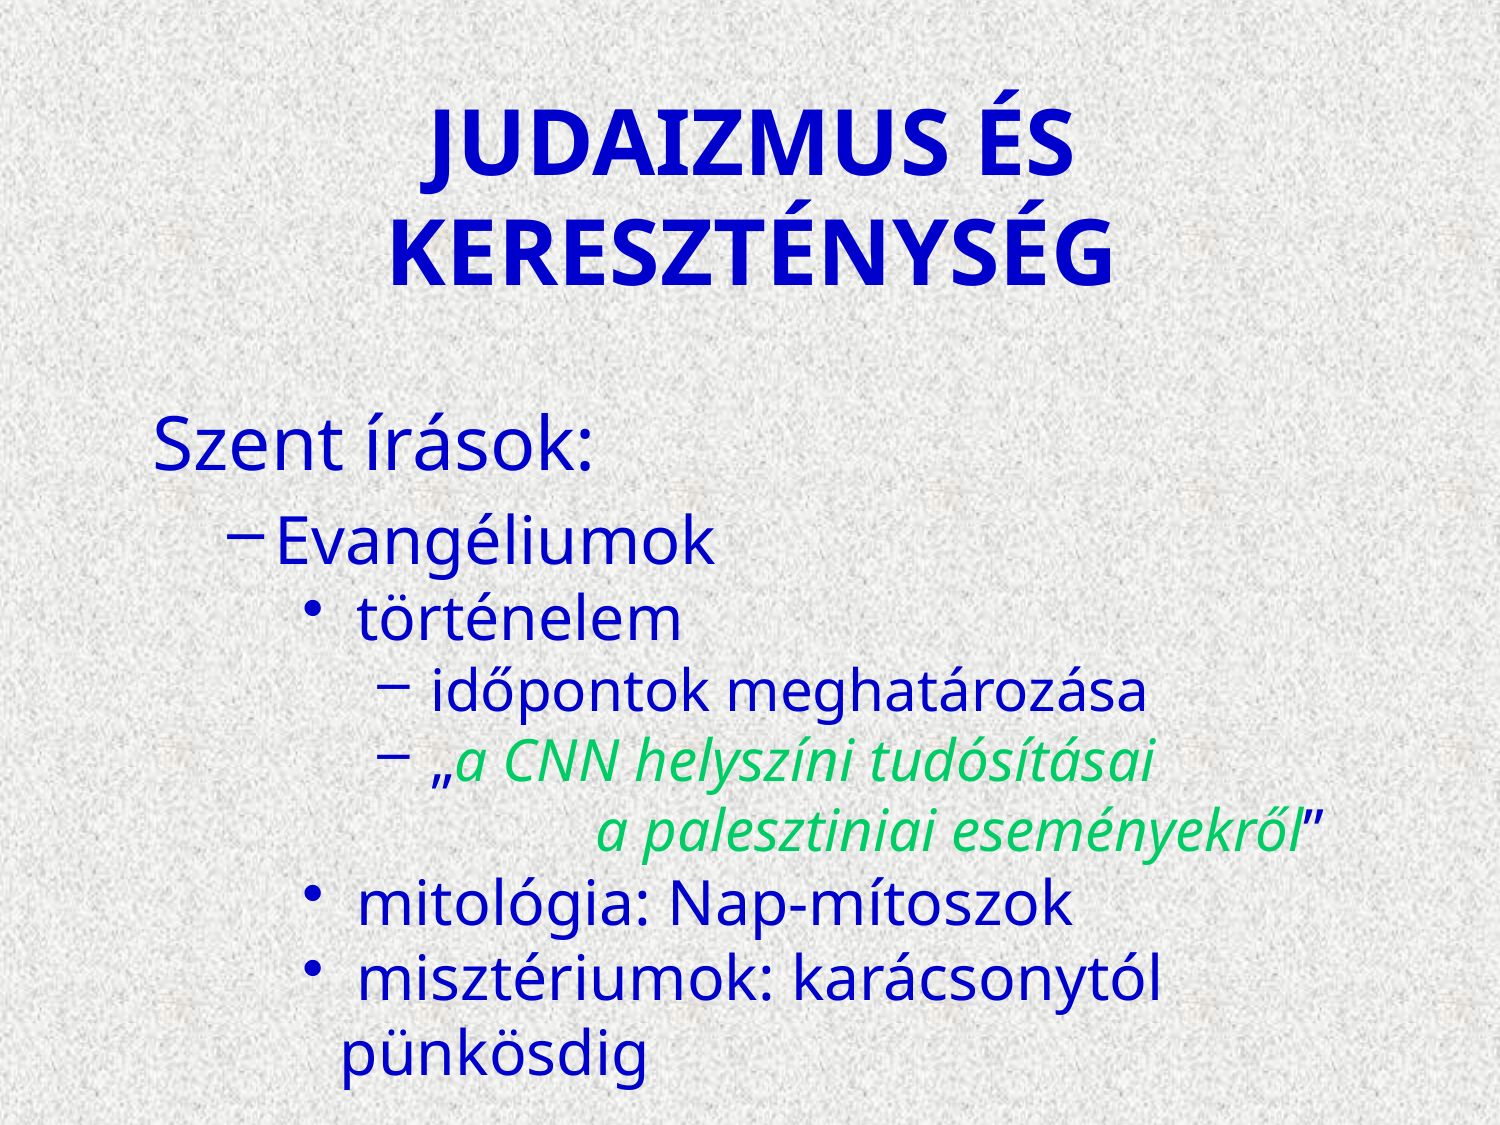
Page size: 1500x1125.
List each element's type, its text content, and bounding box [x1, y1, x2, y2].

list Szent írások: Evangéliumok történelem időpontok meghatározása „a CNN helyszíni tudósításai a palesztiniai eseményekről” mitológia: Nap-mítoszok misztériumok: karácsonytól pünkösdig [137, 387, 1413, 1063]
picture [0, 0, 1500, 1125]
title JUDAIZMUS ÉS KERESZTÉNYSÉG [114, 99, 1390, 288]
